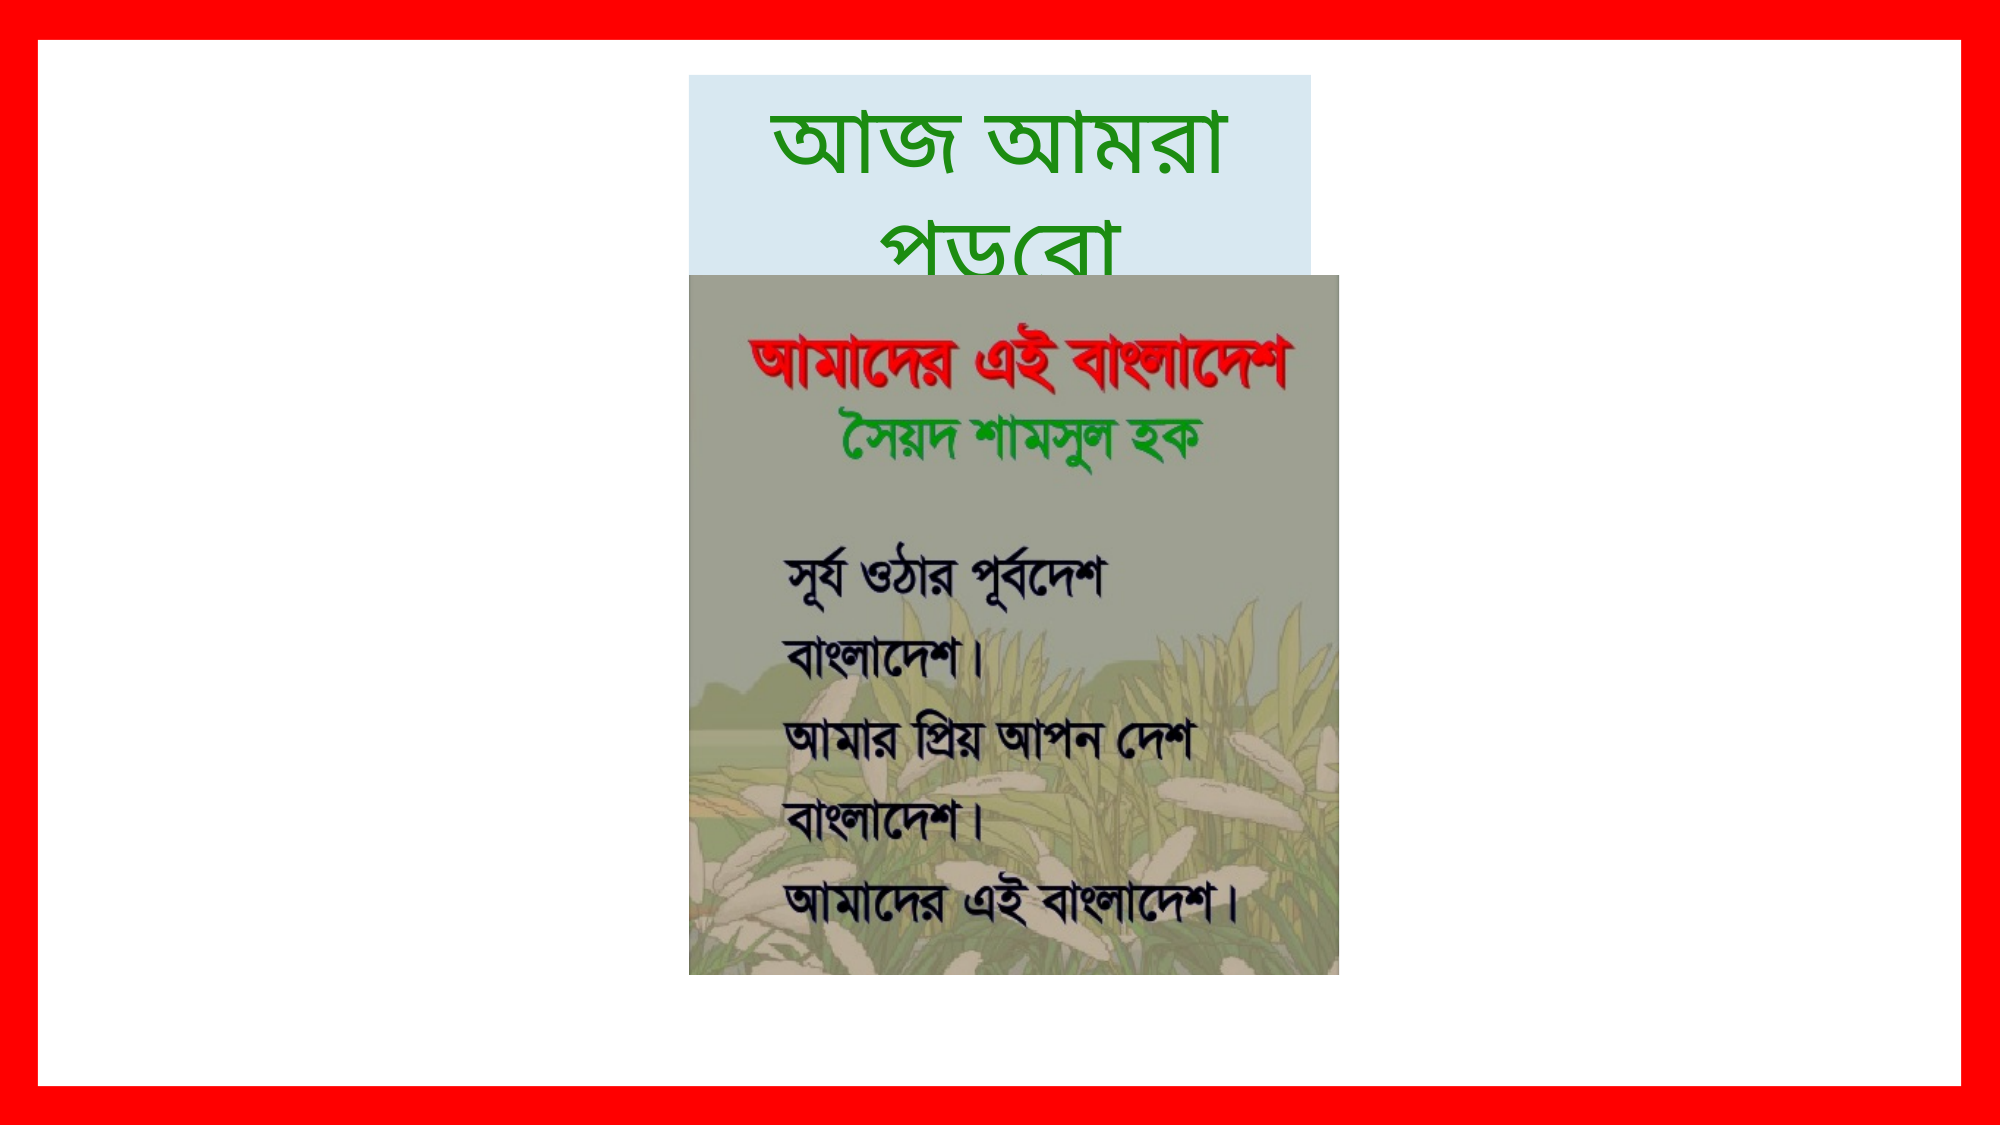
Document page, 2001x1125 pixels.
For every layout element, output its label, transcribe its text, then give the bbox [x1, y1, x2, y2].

picture [688, 274, 1340, 976]
text_box আজ আমরা পড়বো [688, 74, 1311, 274]
